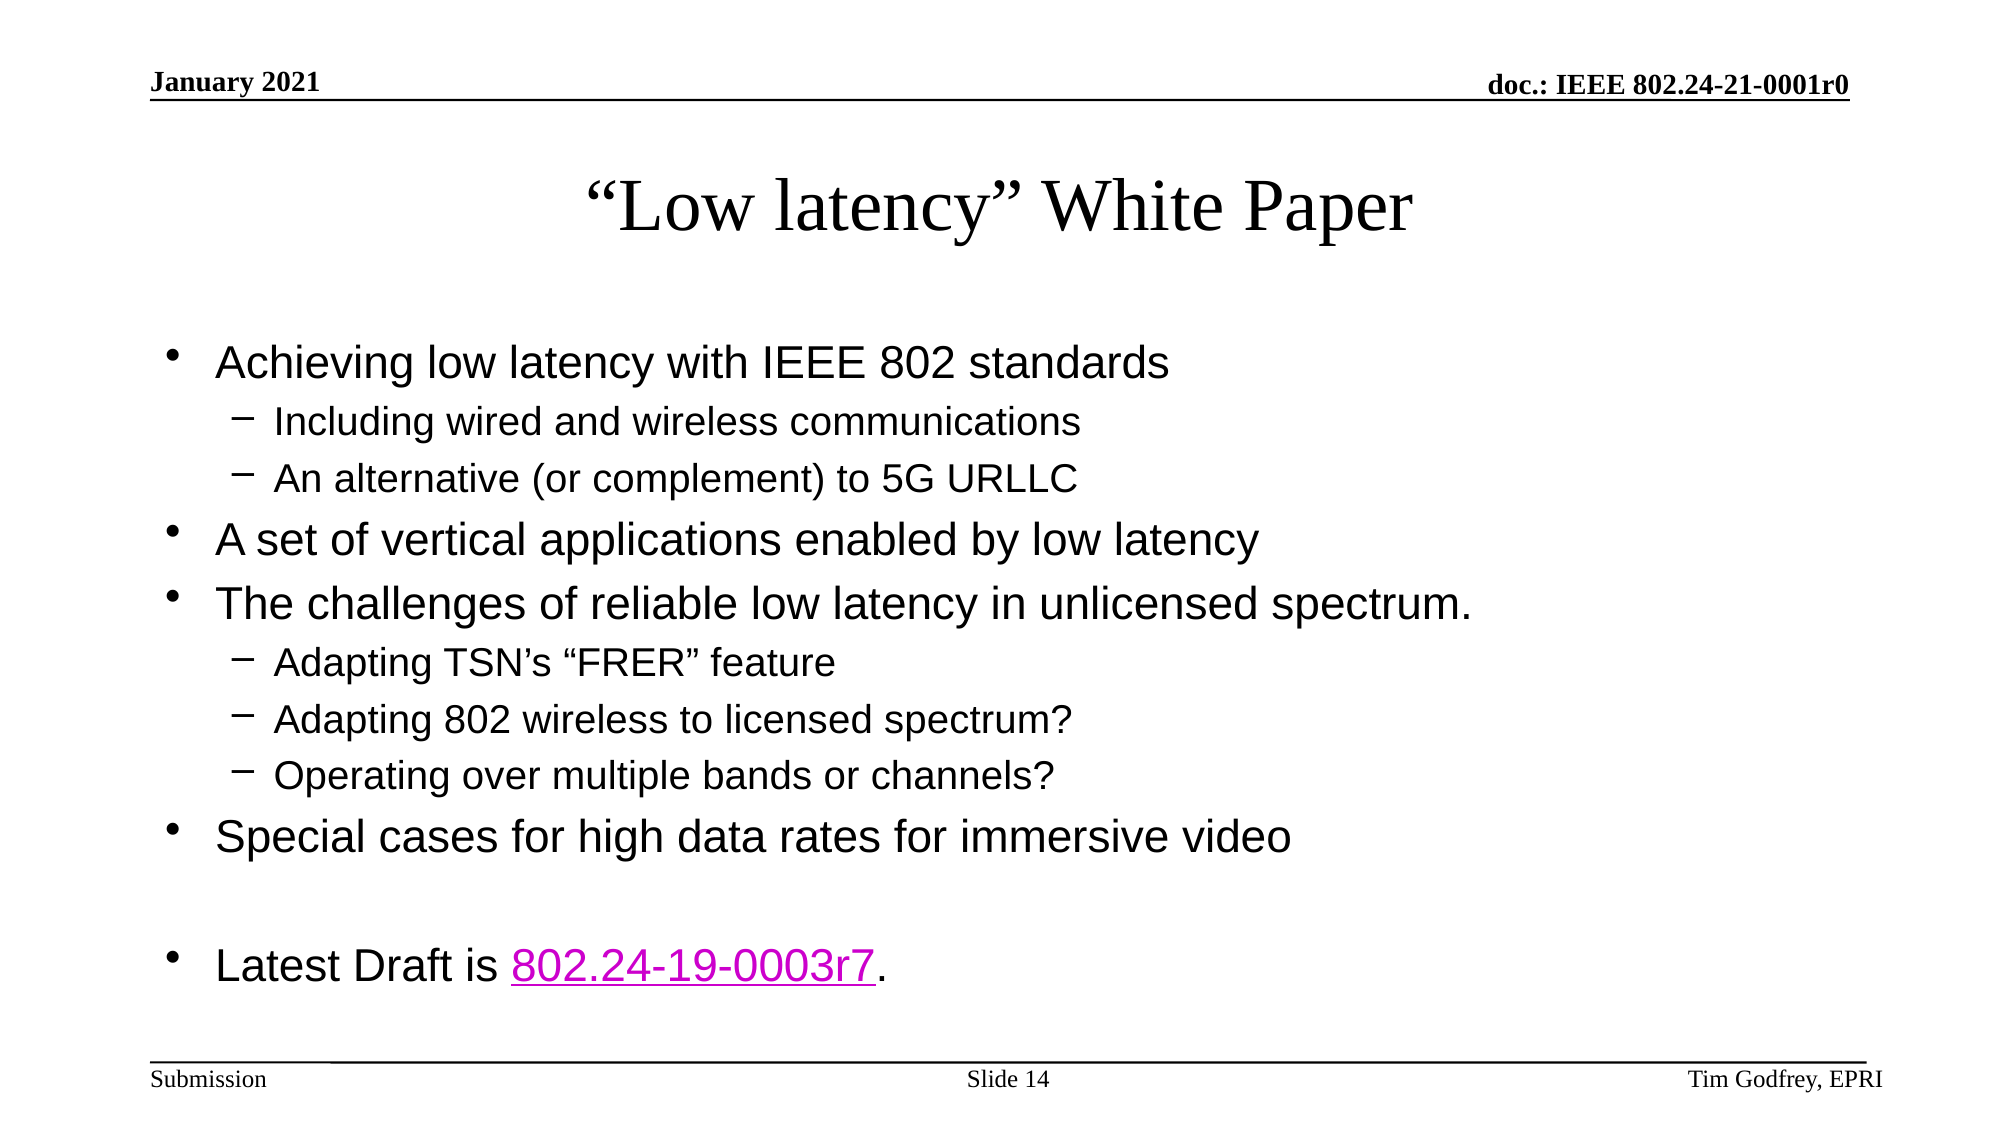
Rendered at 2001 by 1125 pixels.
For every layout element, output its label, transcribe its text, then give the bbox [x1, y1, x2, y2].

footer Tim Godfrey, EPRI [1200, 1062, 1884, 1108]
list Achieving low latency with IEEE 802 standards Including wired and wireless communications An alternative (or complement) to 5G URLLC A set of vertical applications enabled by low latency The challenges of reliable low latency in unlicensed spectrum. Adapting TSN’s “FRER” feature Adapting 802 wireless to licensed spectrum? Operating over multiple bands or channels? Special cases for high data rates for immersive video Latest Draft is 802.24-19-0003r7. [150, 324, 1875, 1000]
slide_number Slide 14 [966, 1062, 1051, 1093]
title “Low latency” White Paper [150, 112, 1850, 288]
